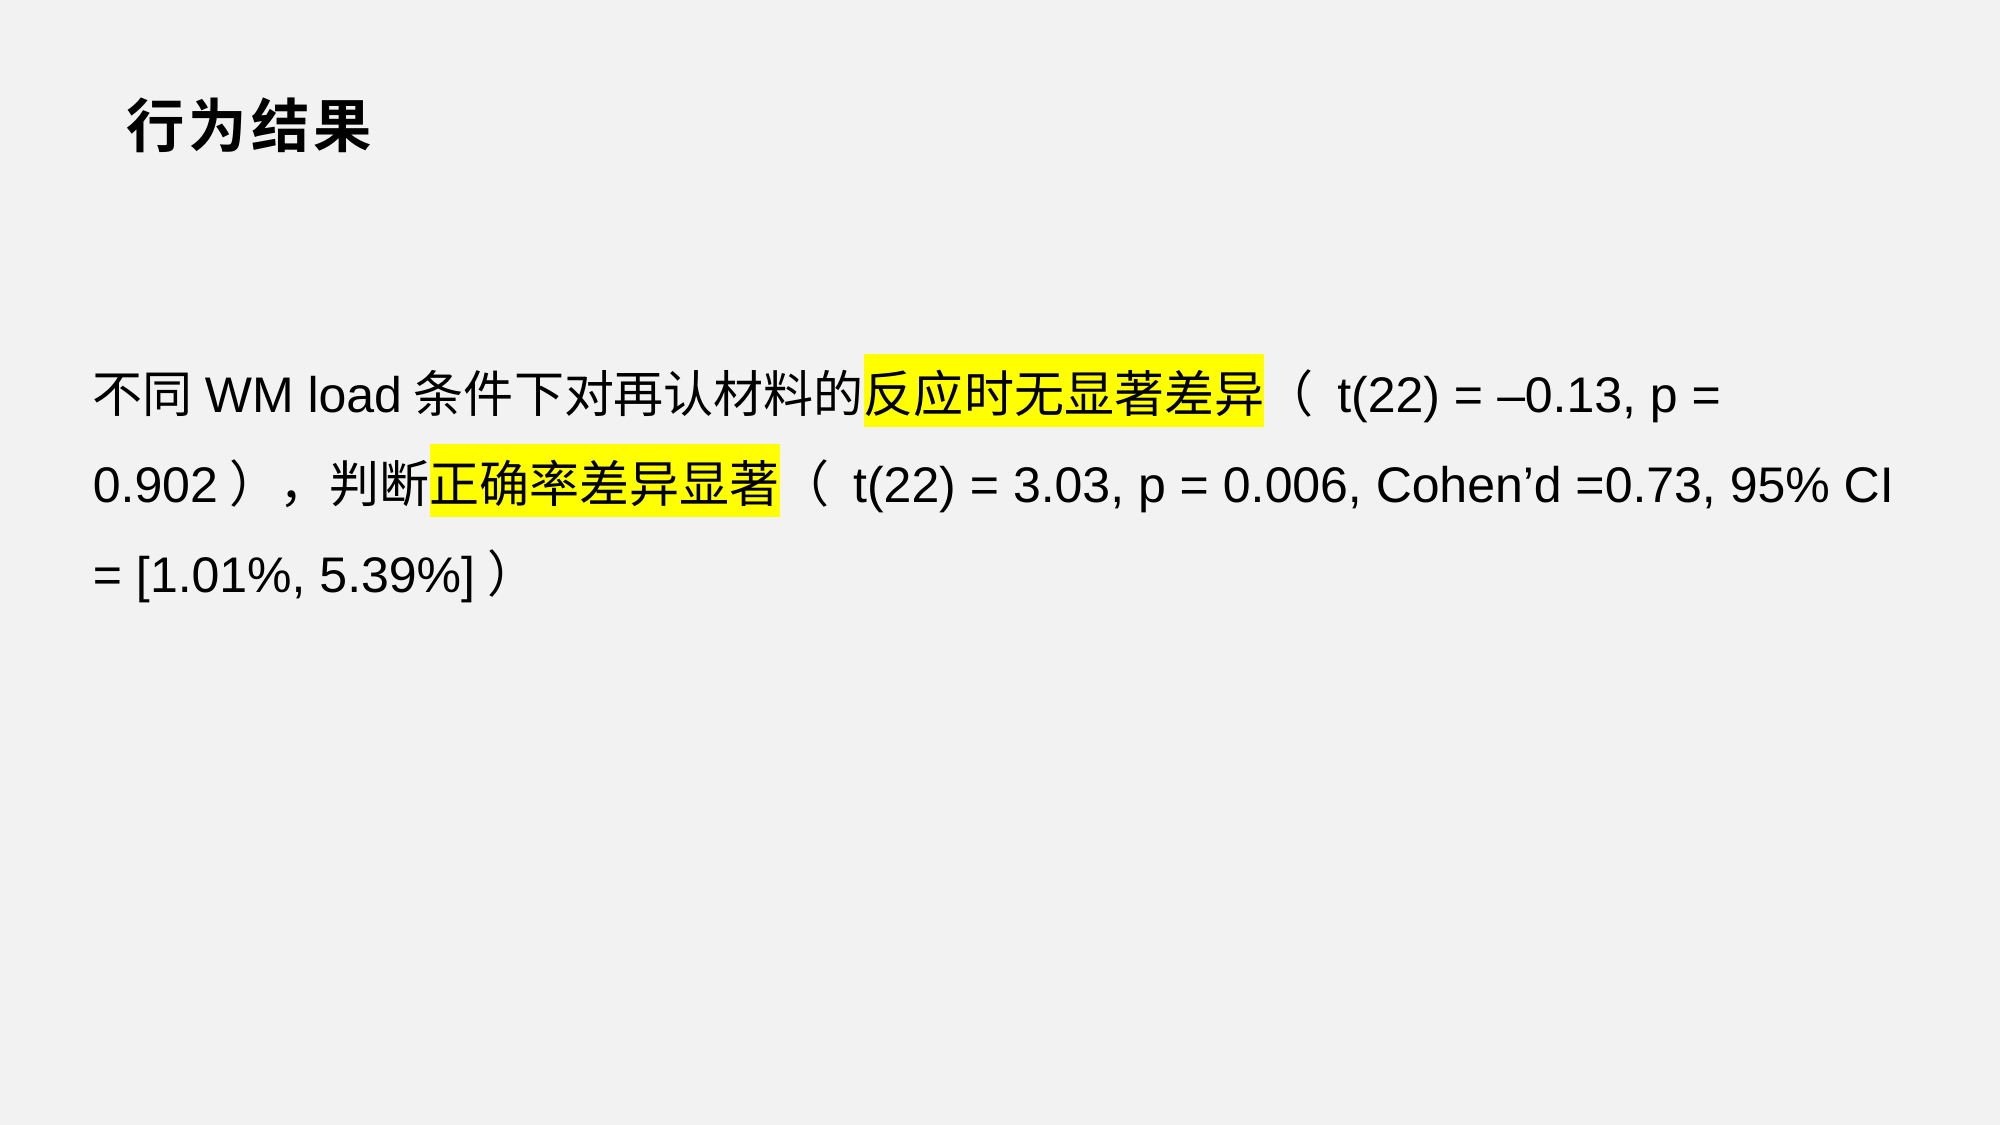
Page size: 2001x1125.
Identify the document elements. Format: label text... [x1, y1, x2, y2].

text_box 不同WM load条件下对再认材料的反应时无显著差异（ t(22) = –0.13, p = 0.902），判断正确率差异显著（ t(22) = 3.03, p = 0.006, Cohen’d =0.73, 95% CI = [1.01%, 5.39%]） [78, 204, 1925, 1063]
title 行为结果 [109, 70, 1891, 178]
